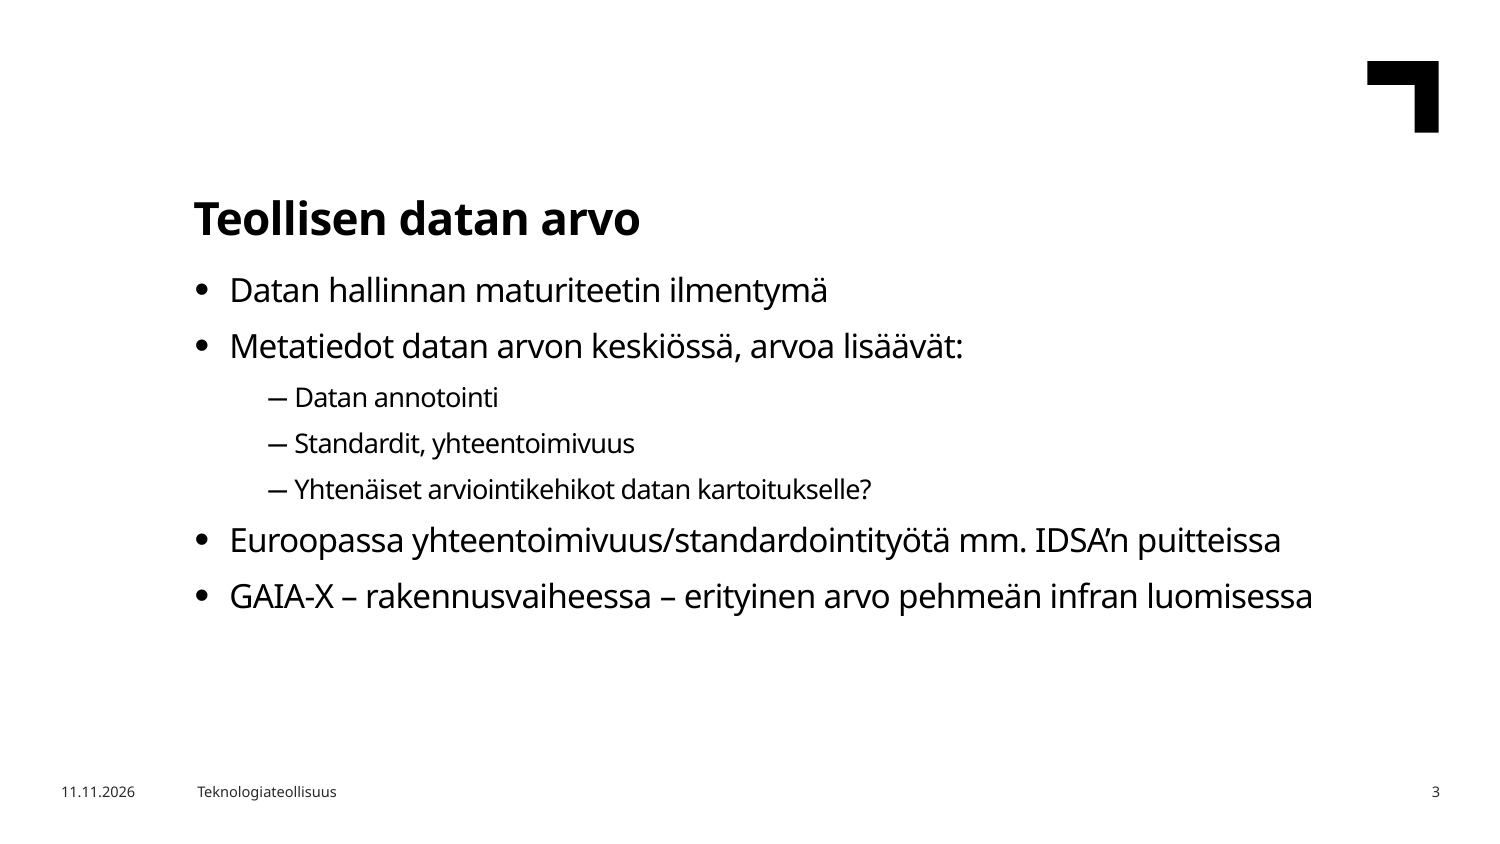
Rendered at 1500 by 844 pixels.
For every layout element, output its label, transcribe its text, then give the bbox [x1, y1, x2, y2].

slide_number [46, 775, 182, 803]
list Datan hallinnan maturiteetin ilmentymä Metatiedot datan arvon keskiössä, arvoa lisäävät: Datan annotointi Standardit, yhteentoimivuus Yhtenäiset arviointikehikot datan kartoitukselle? Euroopassa yhteentoimivuus/standardointityötä mm. IDSA’n puitteissa GAIA-X – rakennusvaiheessa – erityinen arvo pehmeän infran luomisessa [175, 259, 1353, 735]
list Teollisen datan arvo [175, 180, 1353, 242]
slide_number 3 [1313, 775, 1456, 803]
footer Teknologiateollisuus [182, 775, 395, 803]
